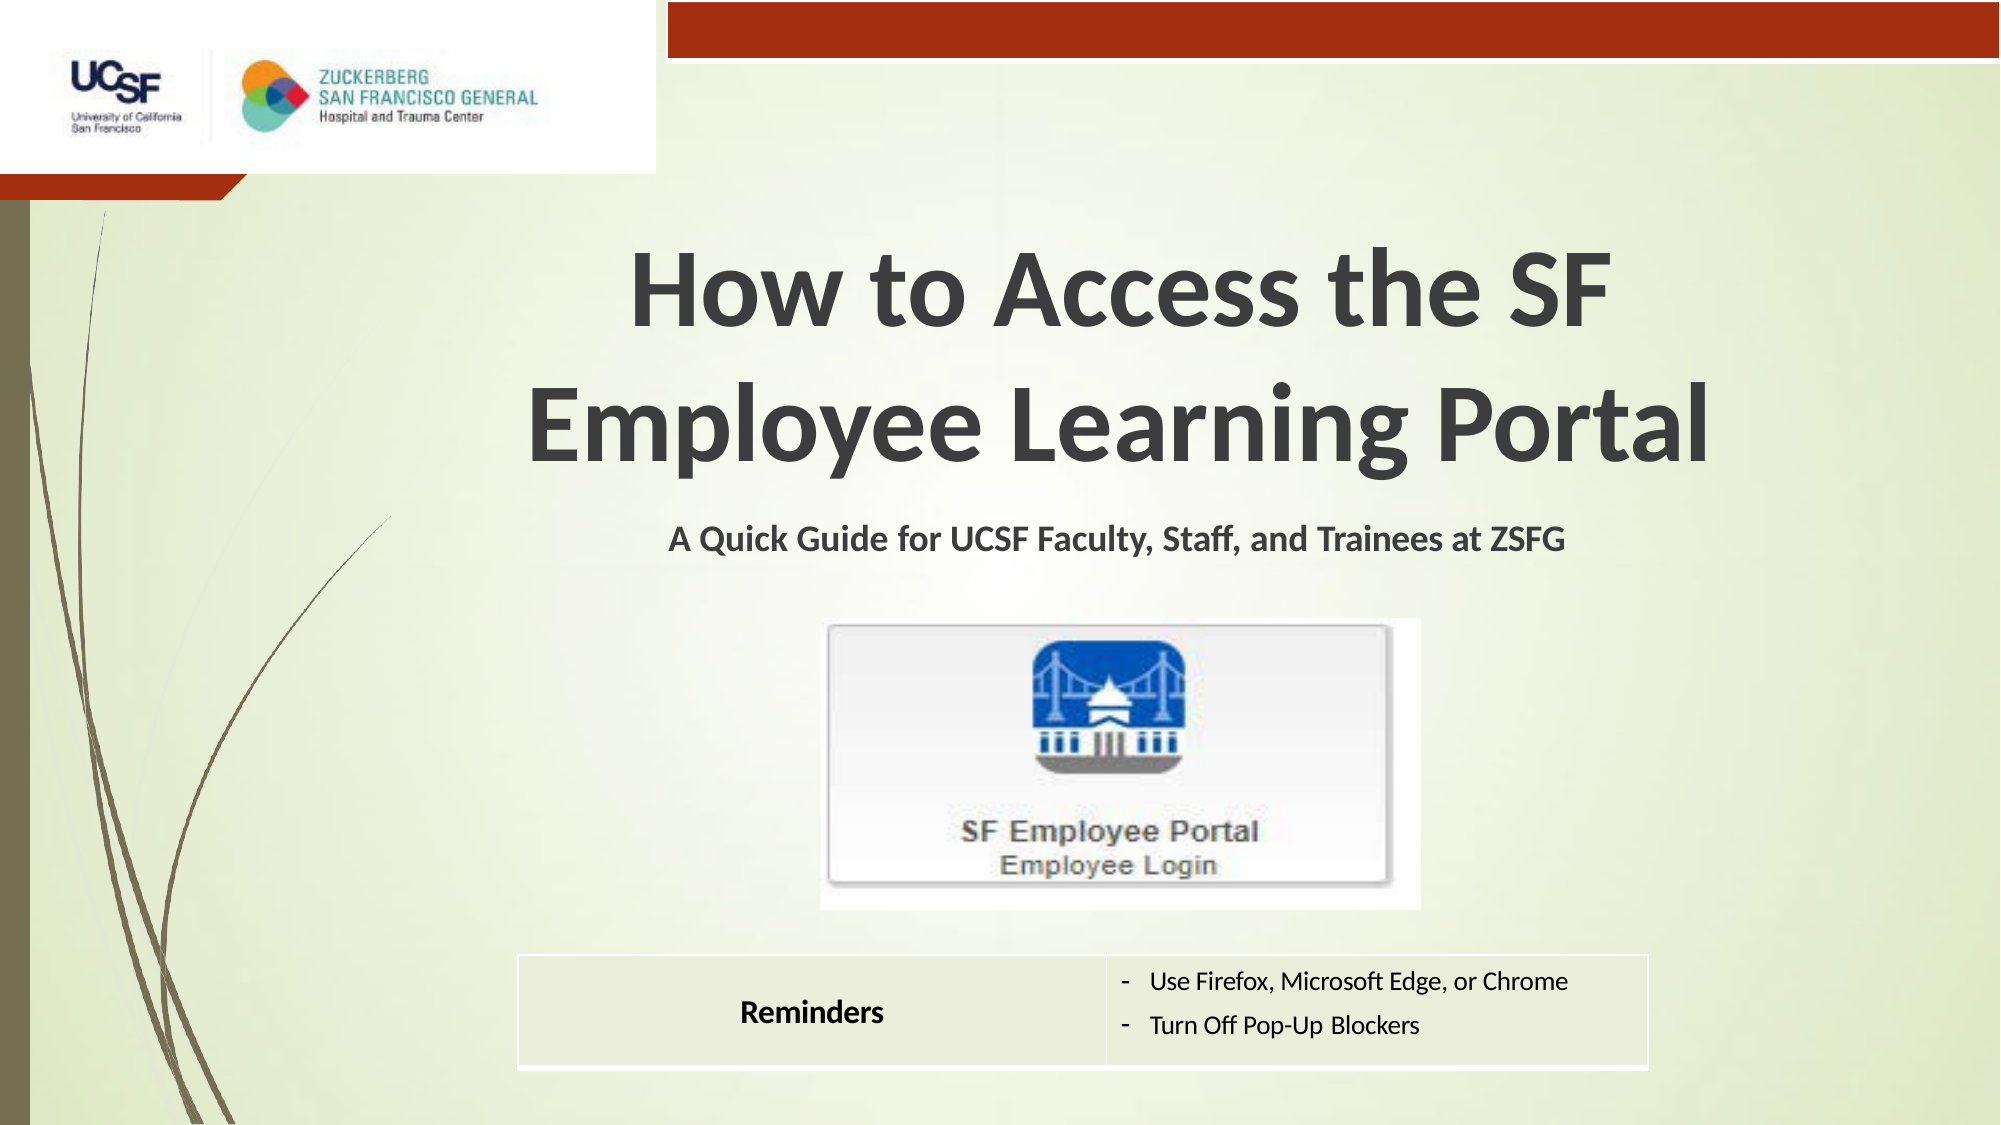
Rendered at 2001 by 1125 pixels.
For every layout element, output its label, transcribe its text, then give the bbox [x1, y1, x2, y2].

picture [0, 0, 2000, 1125]
list How to Access the SF Employee Learning Portal [282, 211, 1718, 852]
text_box A Quick Guide for UCSF Faculty, Staff, and Trainees at ZSFG [666, 511, 1576, 559]
table_header Reminders [519, 956, 1106, 1065]
table_header Use Firefox, Microsoft Edge, or Chrome Turn Off Pop-Up Blockers [1107, 956, 1647, 1065]
text_box [820, 618, 1421, 910]
text_box [667, 3, 1999, 59]
